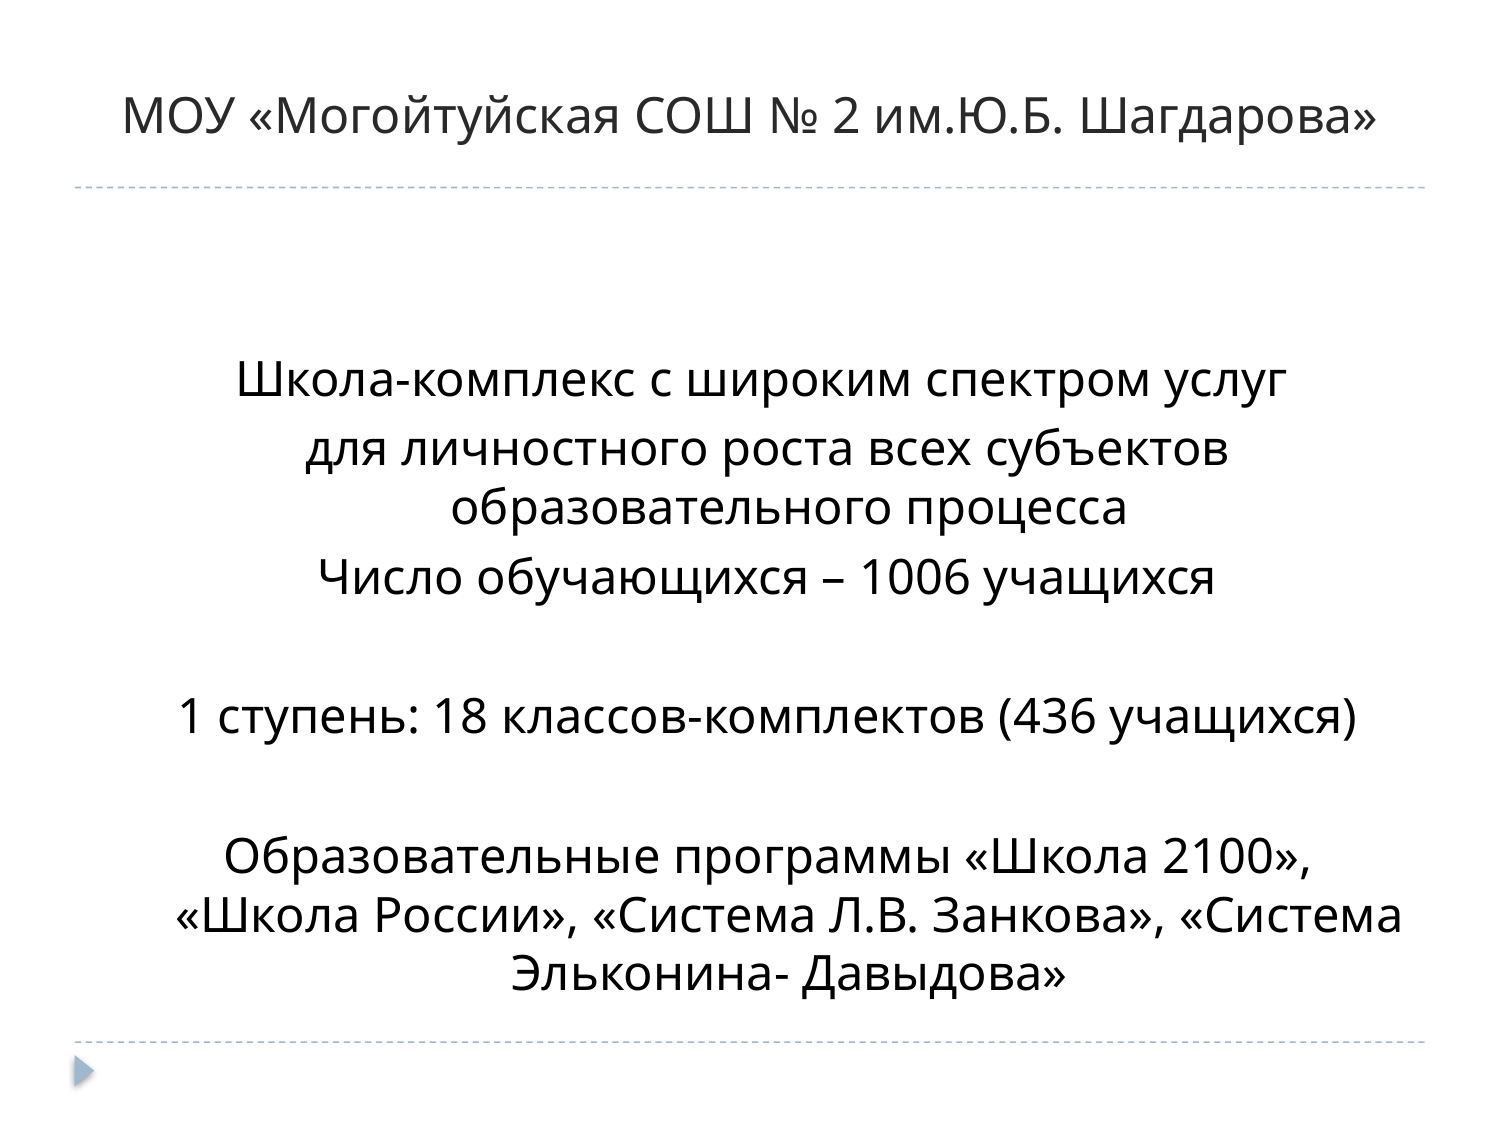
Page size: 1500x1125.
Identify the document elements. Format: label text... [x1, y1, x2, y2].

list Школа-комплекс с широким спектром услуг для личностного роста всех субъектов образовательного процесса Число обучающихся – 1006 учащихся 1 ступень: 18 классов-комплектов (436 учащихся) Образовательные программы «Школа 2100», «Школа России», «Система Л.В. Занкова», «Система Эльконина- Давыдова» [117, 339, 1418, 1008]
title МОУ «Могойтуйская СОШ № 2 им.Ю.Б. Шагдарова» [0, 35, 1500, 211]
